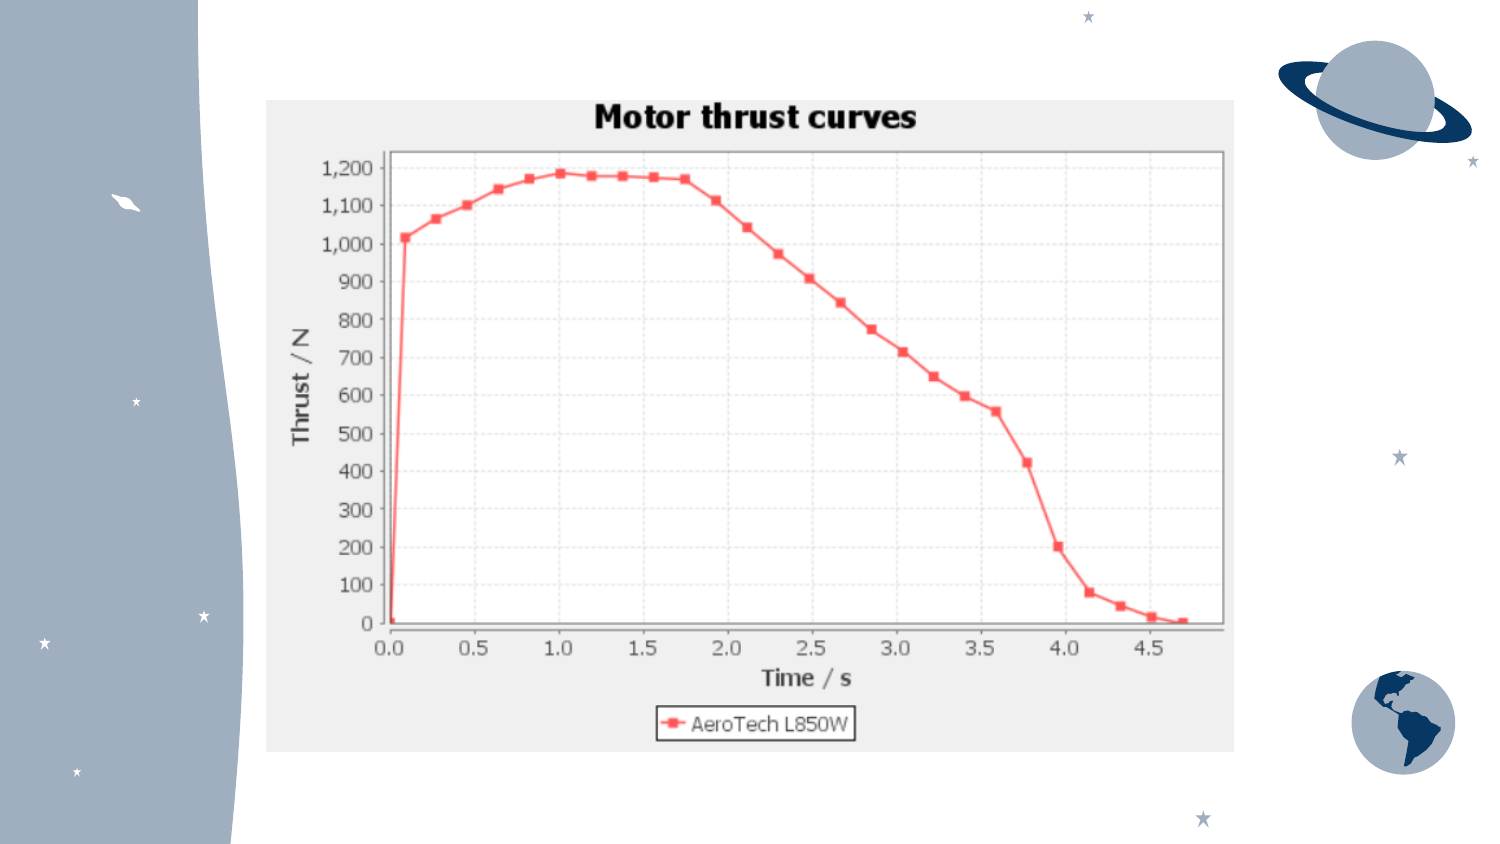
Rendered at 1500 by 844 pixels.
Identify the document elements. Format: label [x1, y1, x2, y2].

picture [266, 100, 1234, 753]
text_box [1273, 40, 1475, 161]
text_box [1351, 670, 1456, 775]
